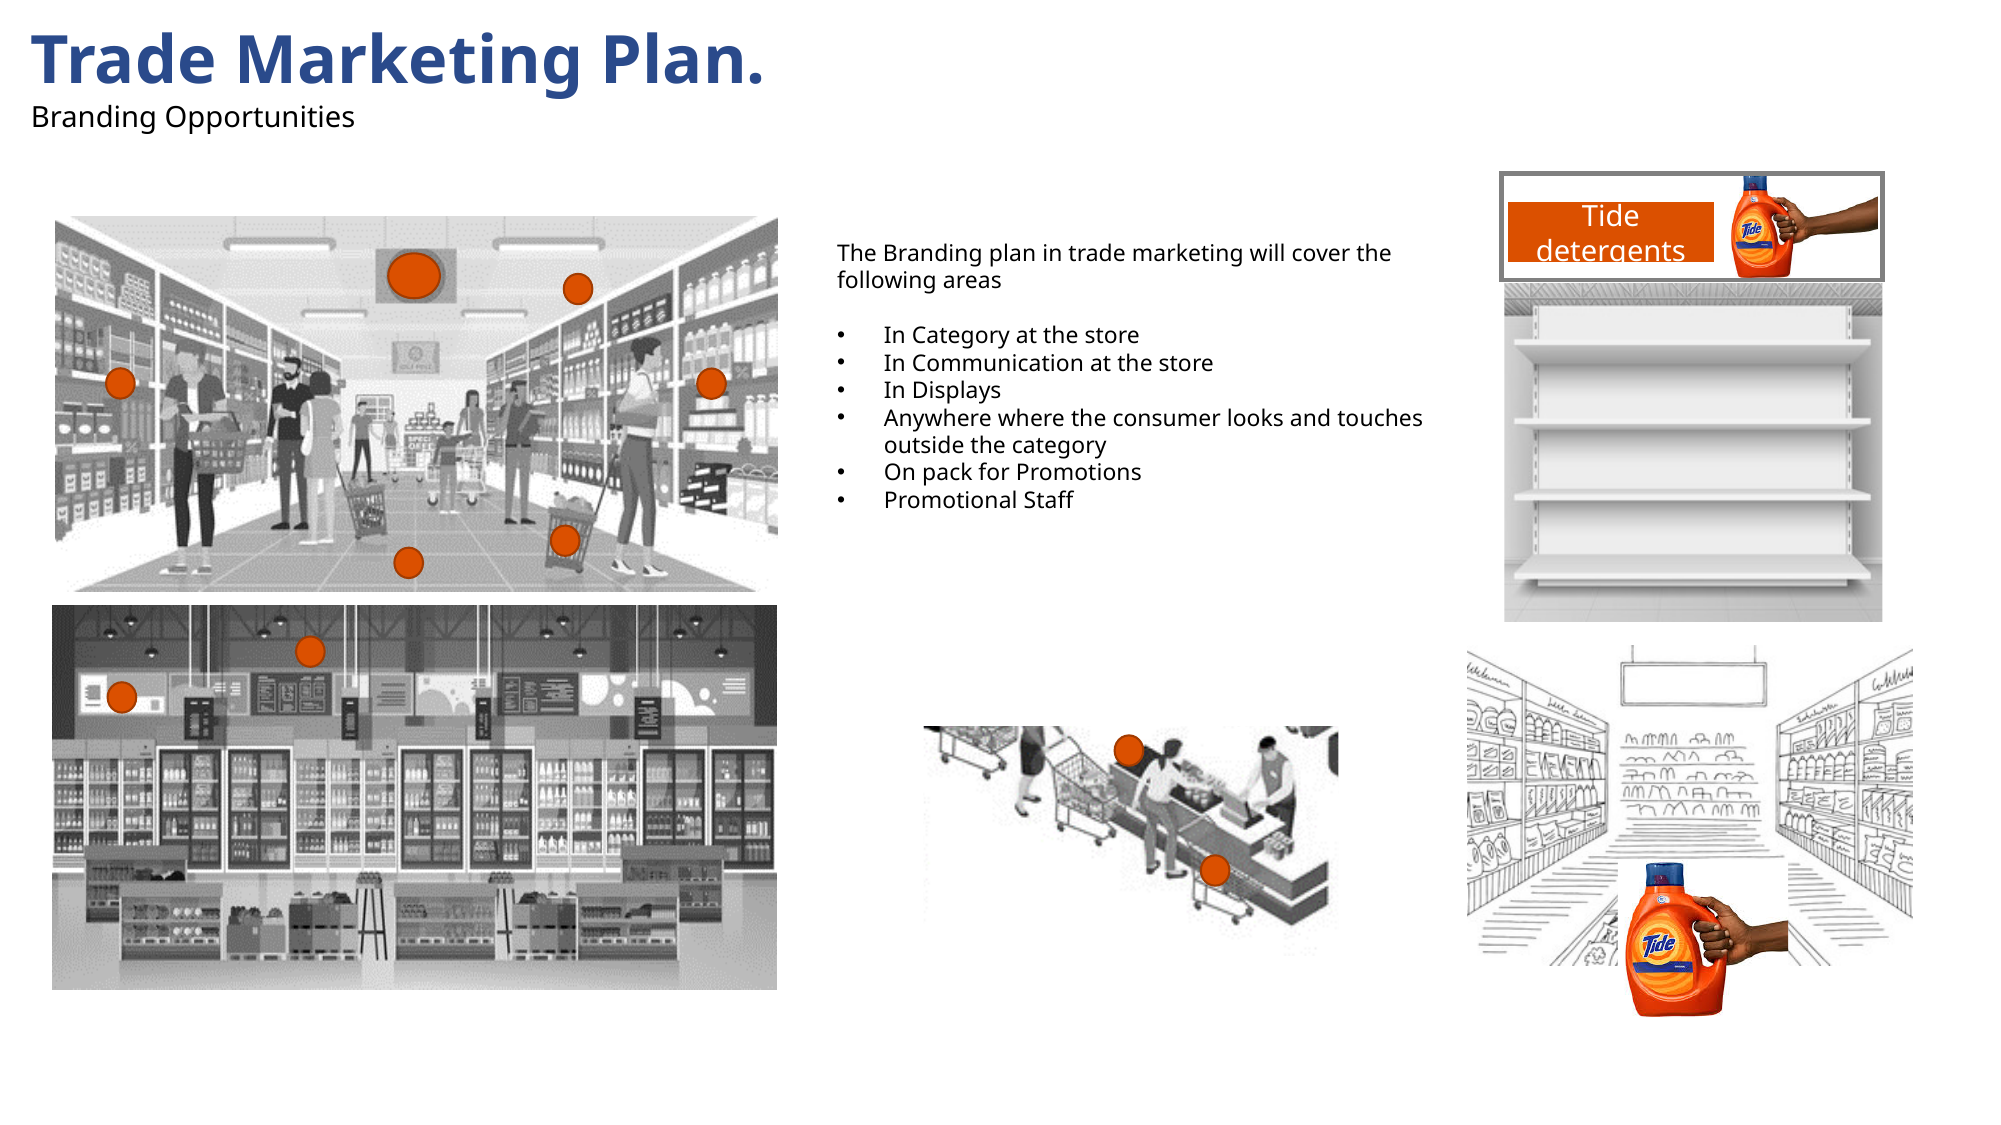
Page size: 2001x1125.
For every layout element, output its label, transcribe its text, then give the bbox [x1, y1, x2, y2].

picture [52, 605, 1339, 990]
text_box The Branding plan in trade marketing will cover the following areas In Category at the store In Communication at the store In Displays Anywhere where the consumer looks and touches outside the category On pack for Promotions Promotional Staff [822, 230, 1490, 603]
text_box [1501, 173, 1883, 622]
picture [1467, 645, 1913, 1018]
text_box Trade Marketing Plan. Branding Opportunities [16, 8, 1069, 142]
picture [55, 216, 778, 592]
